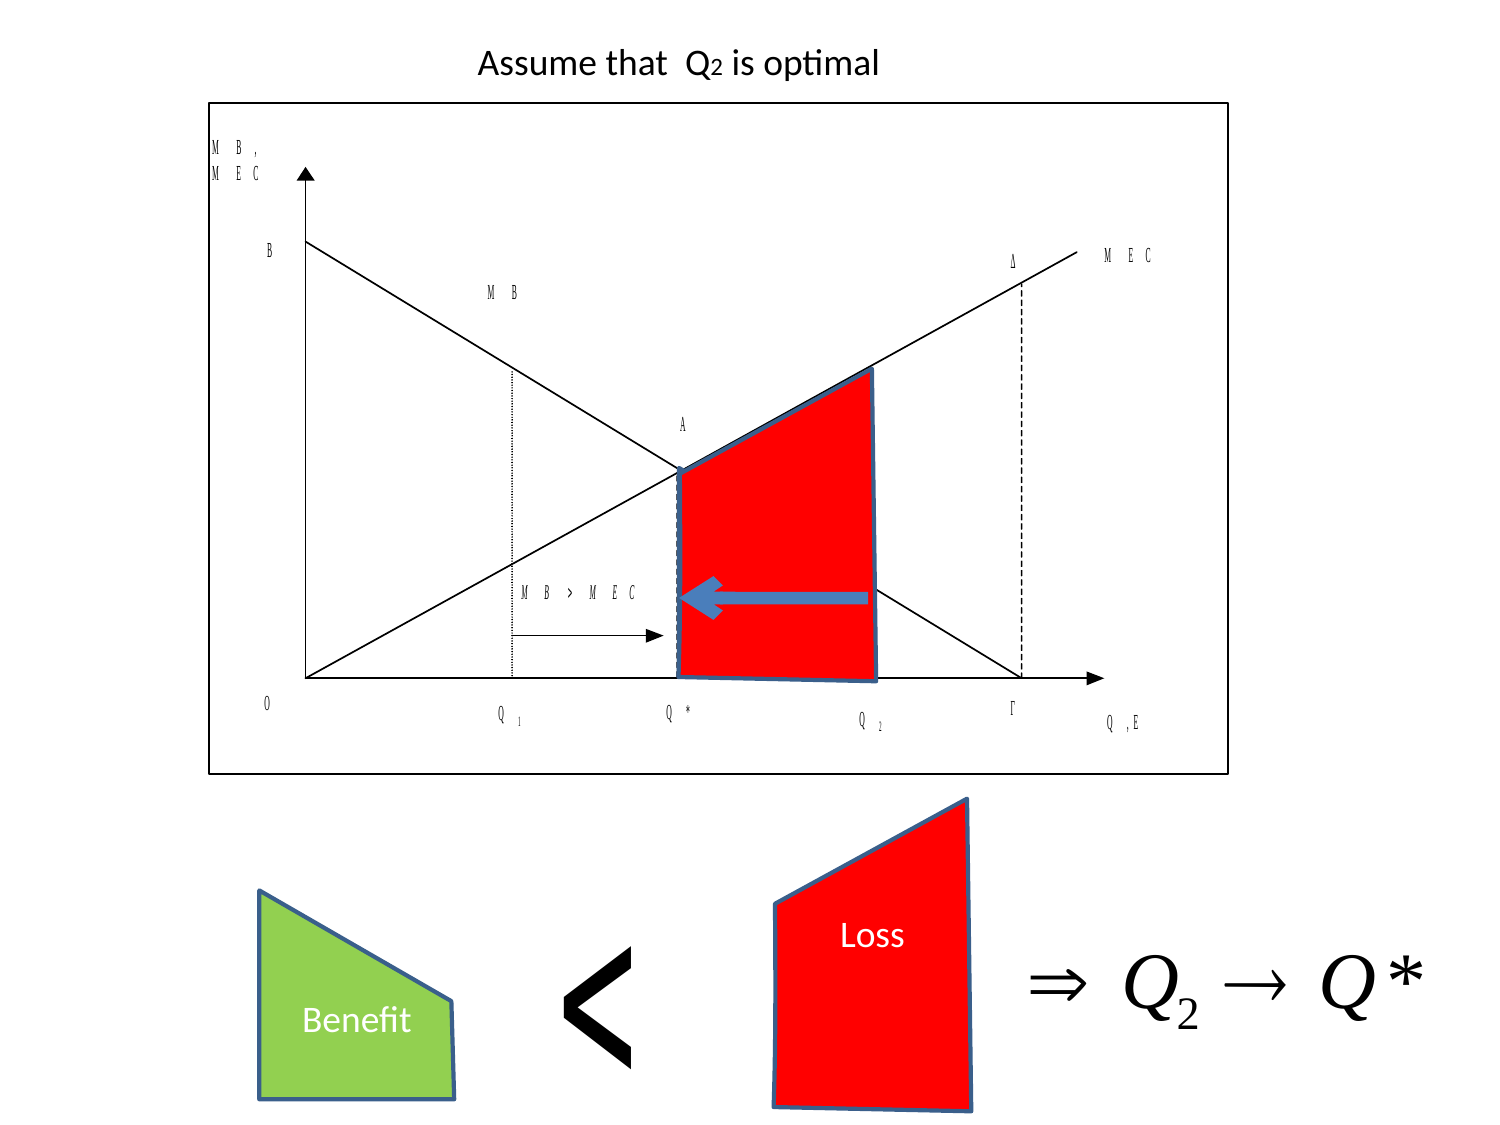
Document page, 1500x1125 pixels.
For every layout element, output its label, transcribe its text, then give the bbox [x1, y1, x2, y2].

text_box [537, 913, 656, 1125]
text_box Assume that Q2 is optimal [462, 30, 896, 91]
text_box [1016, 928, 1438, 1050]
text_box Loss [771, 796, 974, 1114]
text_box Benefit [257, 888, 457, 1102]
picture [194, 101, 1230, 776]
